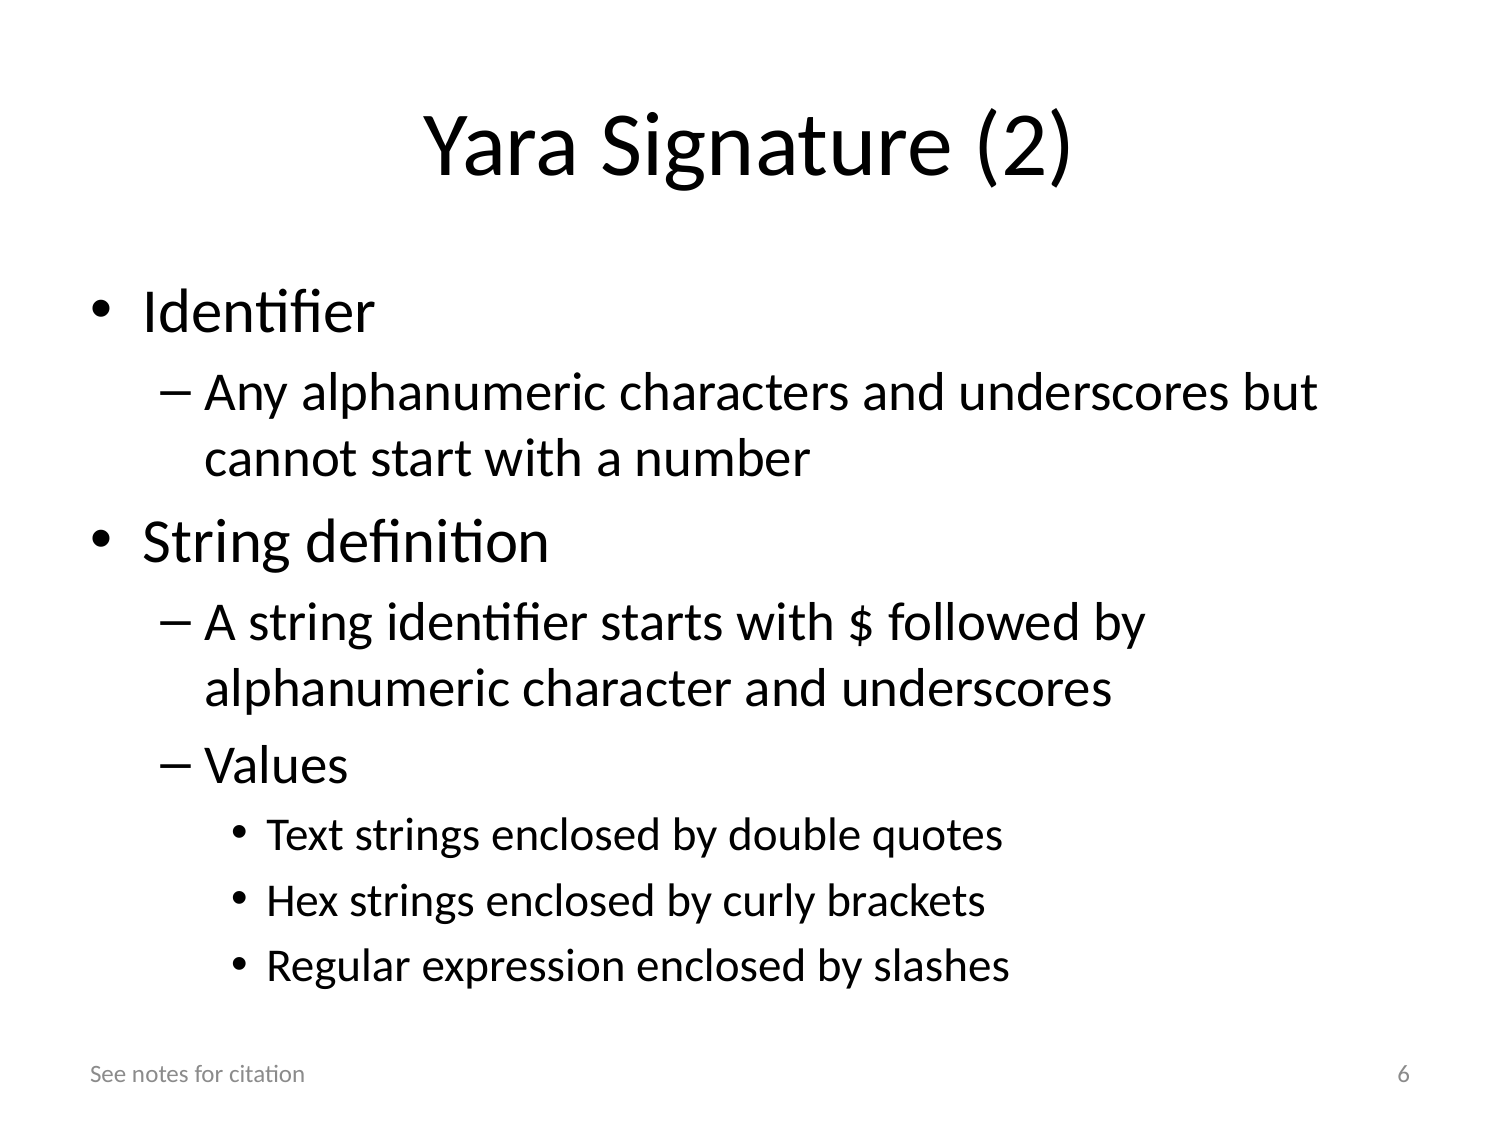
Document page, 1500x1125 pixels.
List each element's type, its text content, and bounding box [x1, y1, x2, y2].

title Yara Signature (2) [75, 45, 1425, 233]
slide_number See notes for citation [75, 1042, 425, 1103]
slide_number 6 [1074, 1042, 1425, 1103]
list Identifier Any alphanumeric characters and underscores but cannot start with a number String definition A string identifier starts with $ followed by alphanumeric character and underscores Values Text strings enclosed by double quotes Hex strings enclosed by curly brackets Regular expression enclosed by slashes [75, 262, 1425, 1005]
